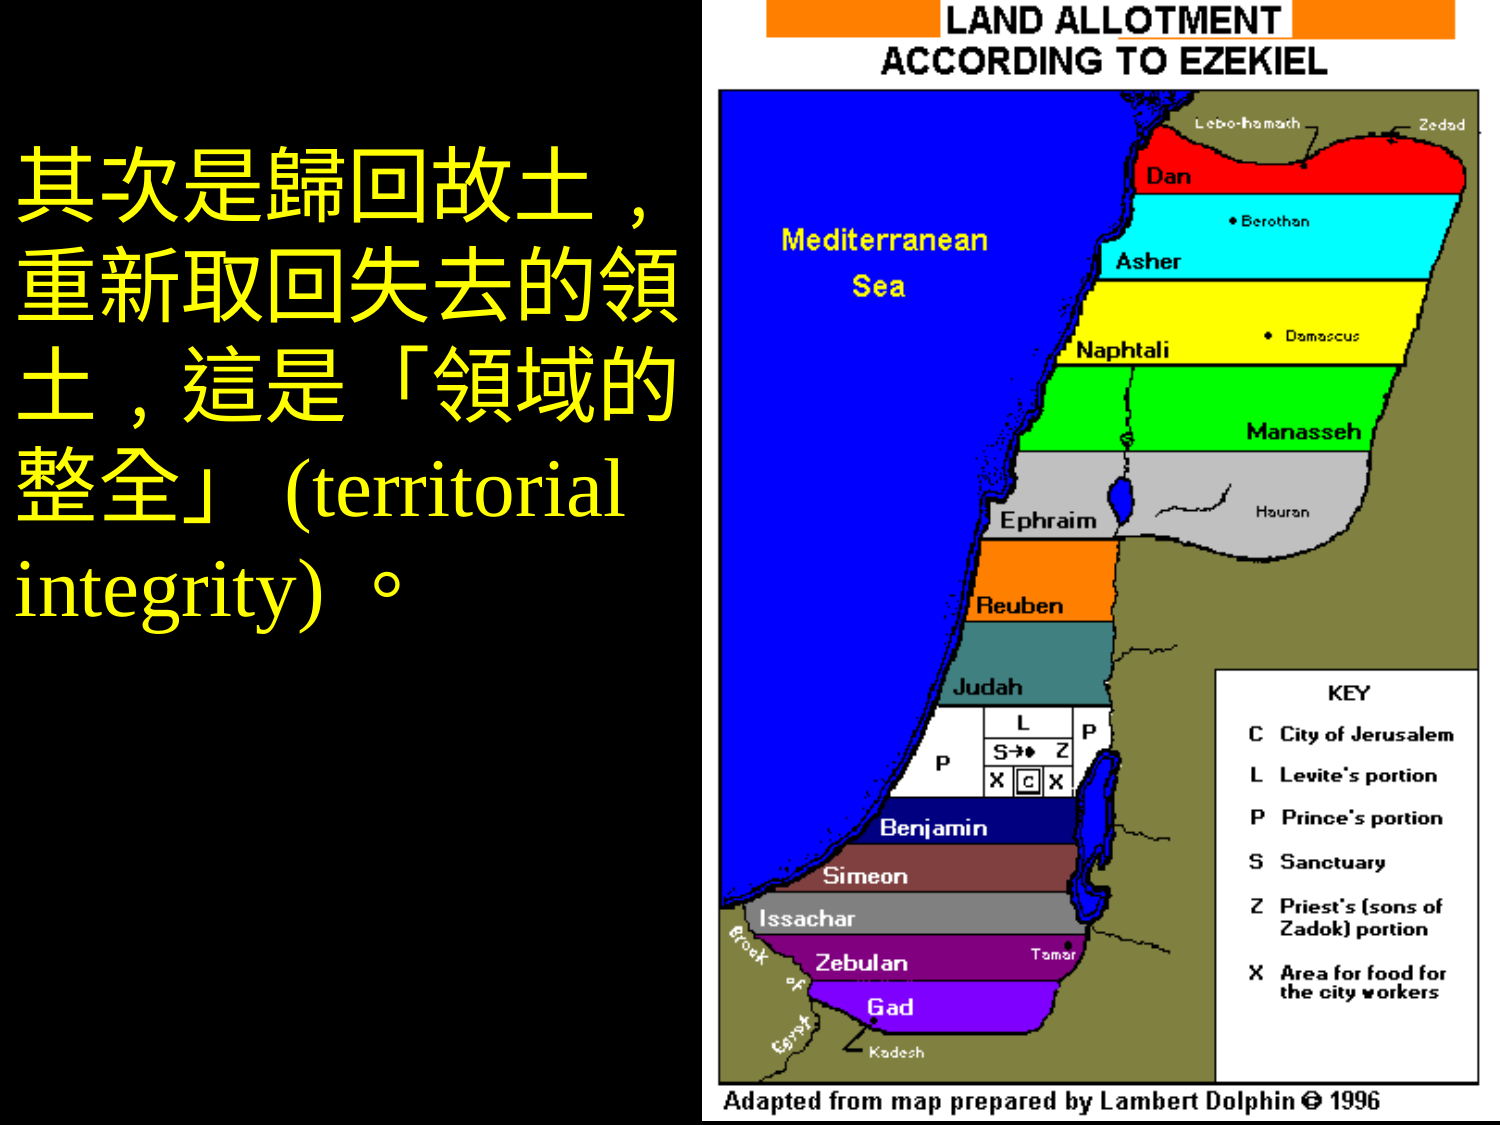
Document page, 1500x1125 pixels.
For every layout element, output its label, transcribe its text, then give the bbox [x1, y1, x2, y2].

text_box 其次是歸回故土﹐ 重新取回失去的領土﹐這是「領域的整全」(territorial integrity)。 [0, 125, 697, 641]
picture [702, 0, 1500, 1122]
